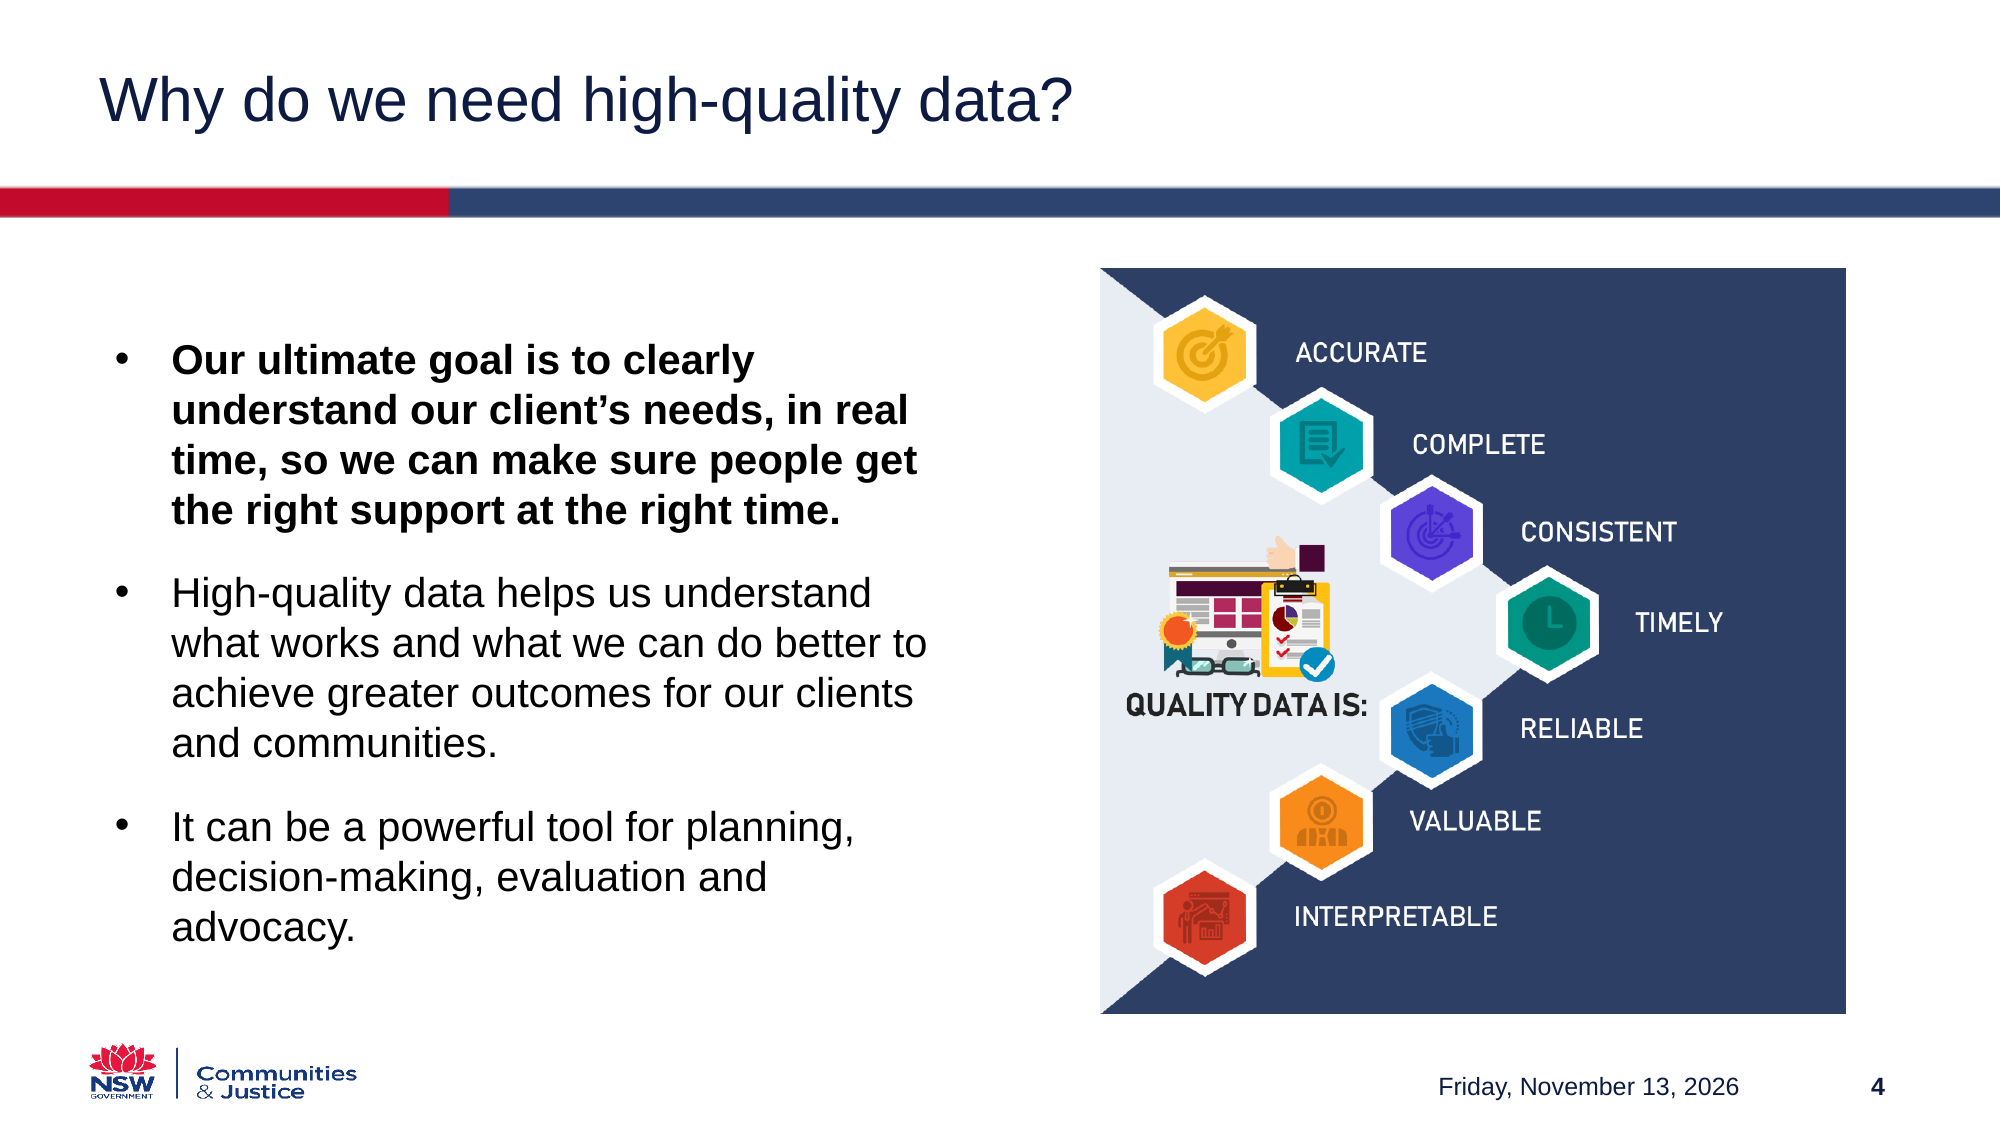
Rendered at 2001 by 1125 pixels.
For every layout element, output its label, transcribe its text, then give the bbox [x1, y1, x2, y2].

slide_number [1288, 1068, 1756, 1103]
list Our ultimate goal is to clearly understand our client’s needs, in real time, so we can make sure people get the right support at the right time. High-quality data helps us understand what works and what we can do better to achieve greater outcomes for our clients and communities. It can be a powerful tool for planning, decision-making, evaluation and advocacy. [99, 268, 962, 1014]
slide_number 4 [1756, 1068, 1900, 1103]
picture [0, 0, 2000, 1125]
title Why do we need high-quality data? [99, 59, 1900, 159]
